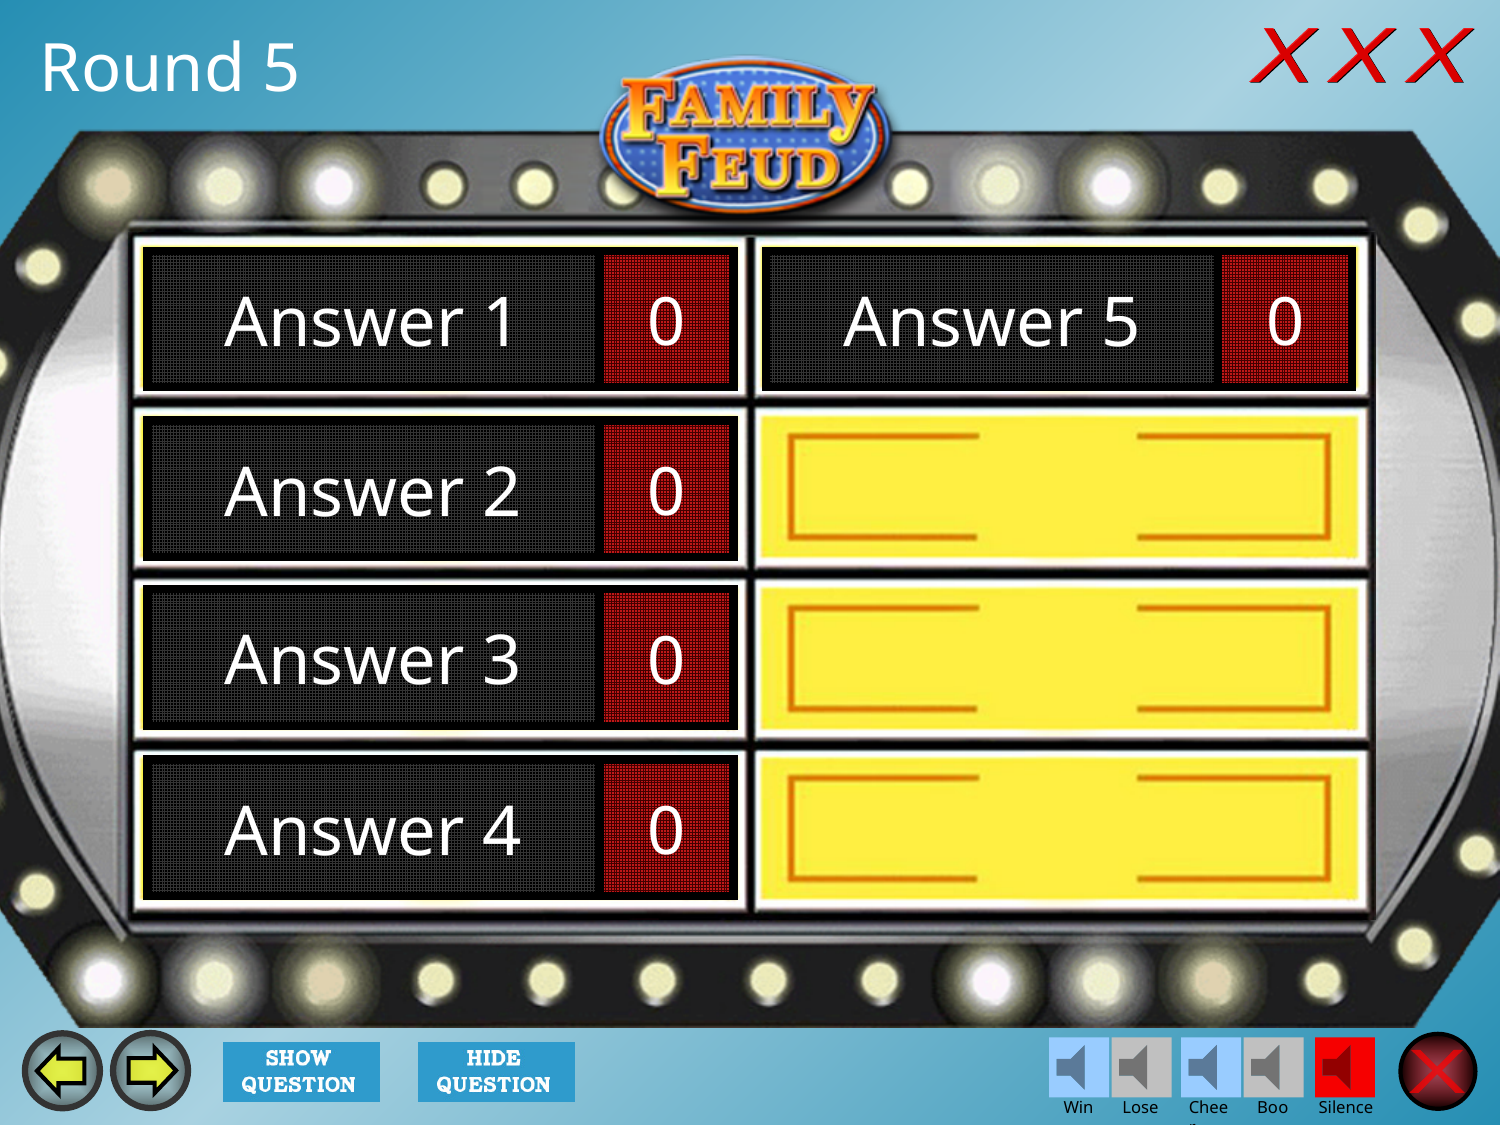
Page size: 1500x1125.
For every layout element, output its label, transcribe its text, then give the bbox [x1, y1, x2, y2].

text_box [1048, 1037, 1401, 1125]
picture [223, 1042, 380, 1102]
text_box [1405, 1033, 1476, 1109]
text_box Round 5 [24, 17, 353, 113]
picture [418, 1042, 576, 1102]
picture [0, 45, 1500, 1028]
text_box [1222, 0, 1500, 113]
